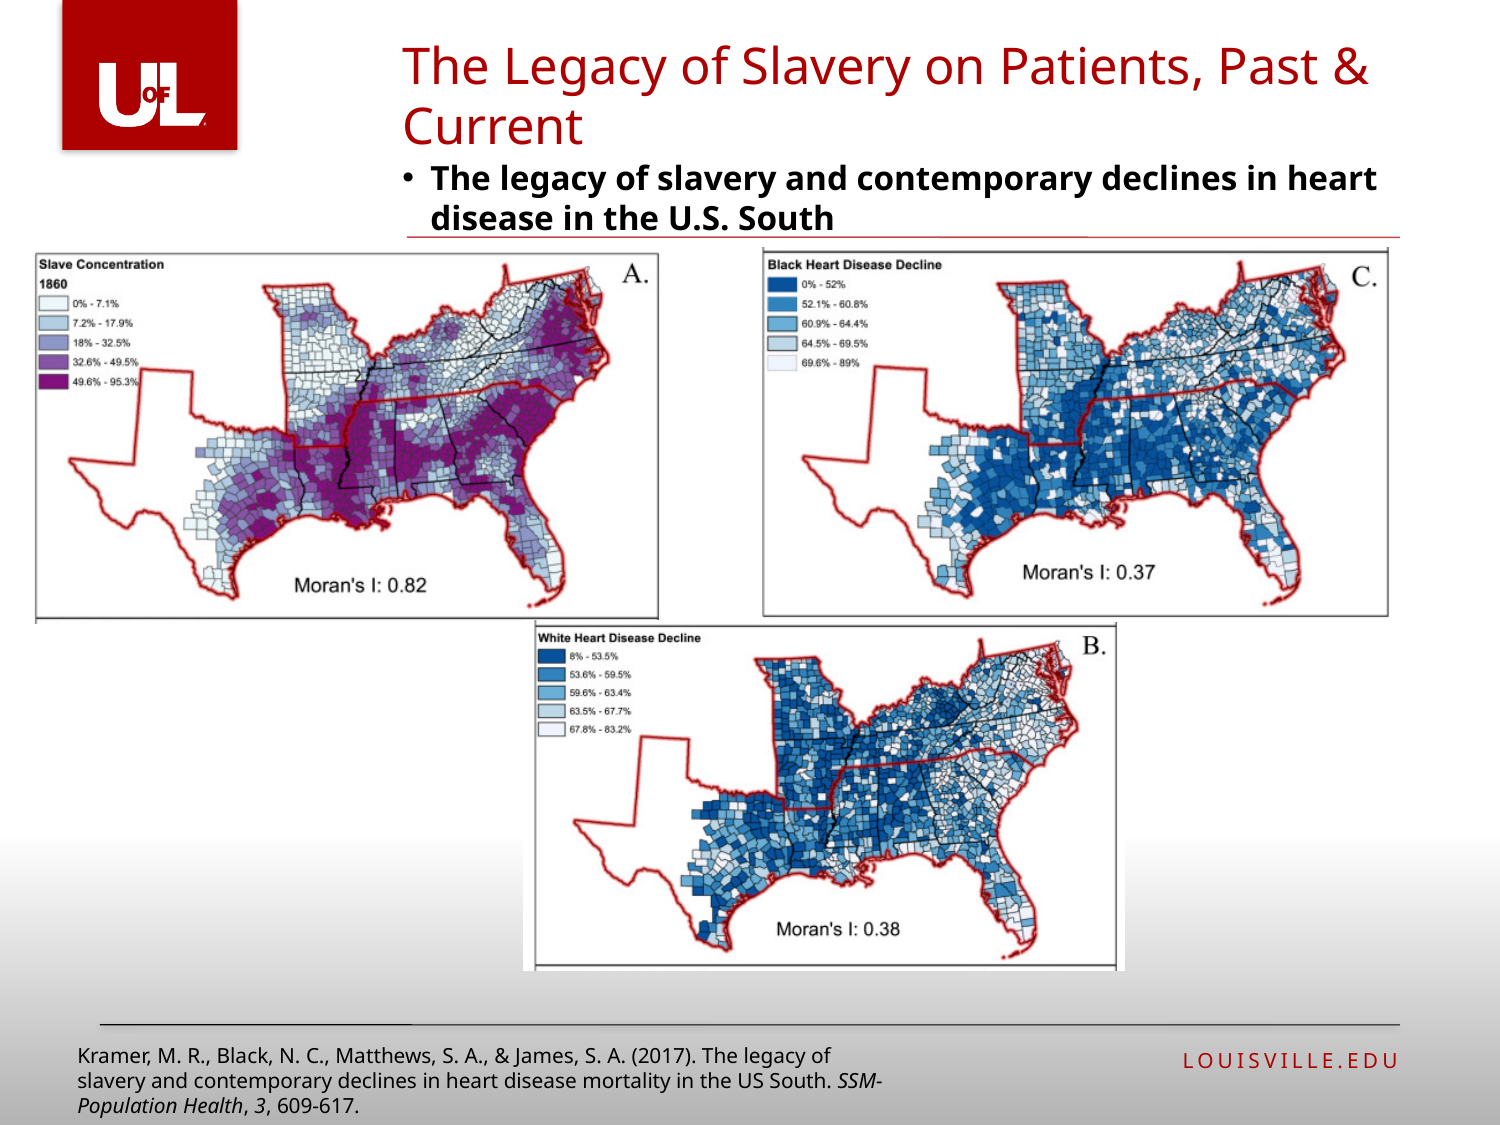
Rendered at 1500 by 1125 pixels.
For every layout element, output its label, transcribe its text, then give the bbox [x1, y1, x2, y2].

picture [99, 62, 207, 127]
text_box Kramer, M. R., Black, N. C., Matthews, S. A., & James, S. A. (2017). The legacy of slavery and contemporary declines in heart disease mortality in the US South. SSM-Population Health, 3, 609-617. [62, 1035, 913, 1125]
list The Legacy of Slavery on Patients, Past & Current [387, 24, 1400, 163]
picture [24, 243, 1401, 972]
list The legacy of slavery and contemporary declines in heart disease in the U.S. South [387, 163, 1400, 300]
